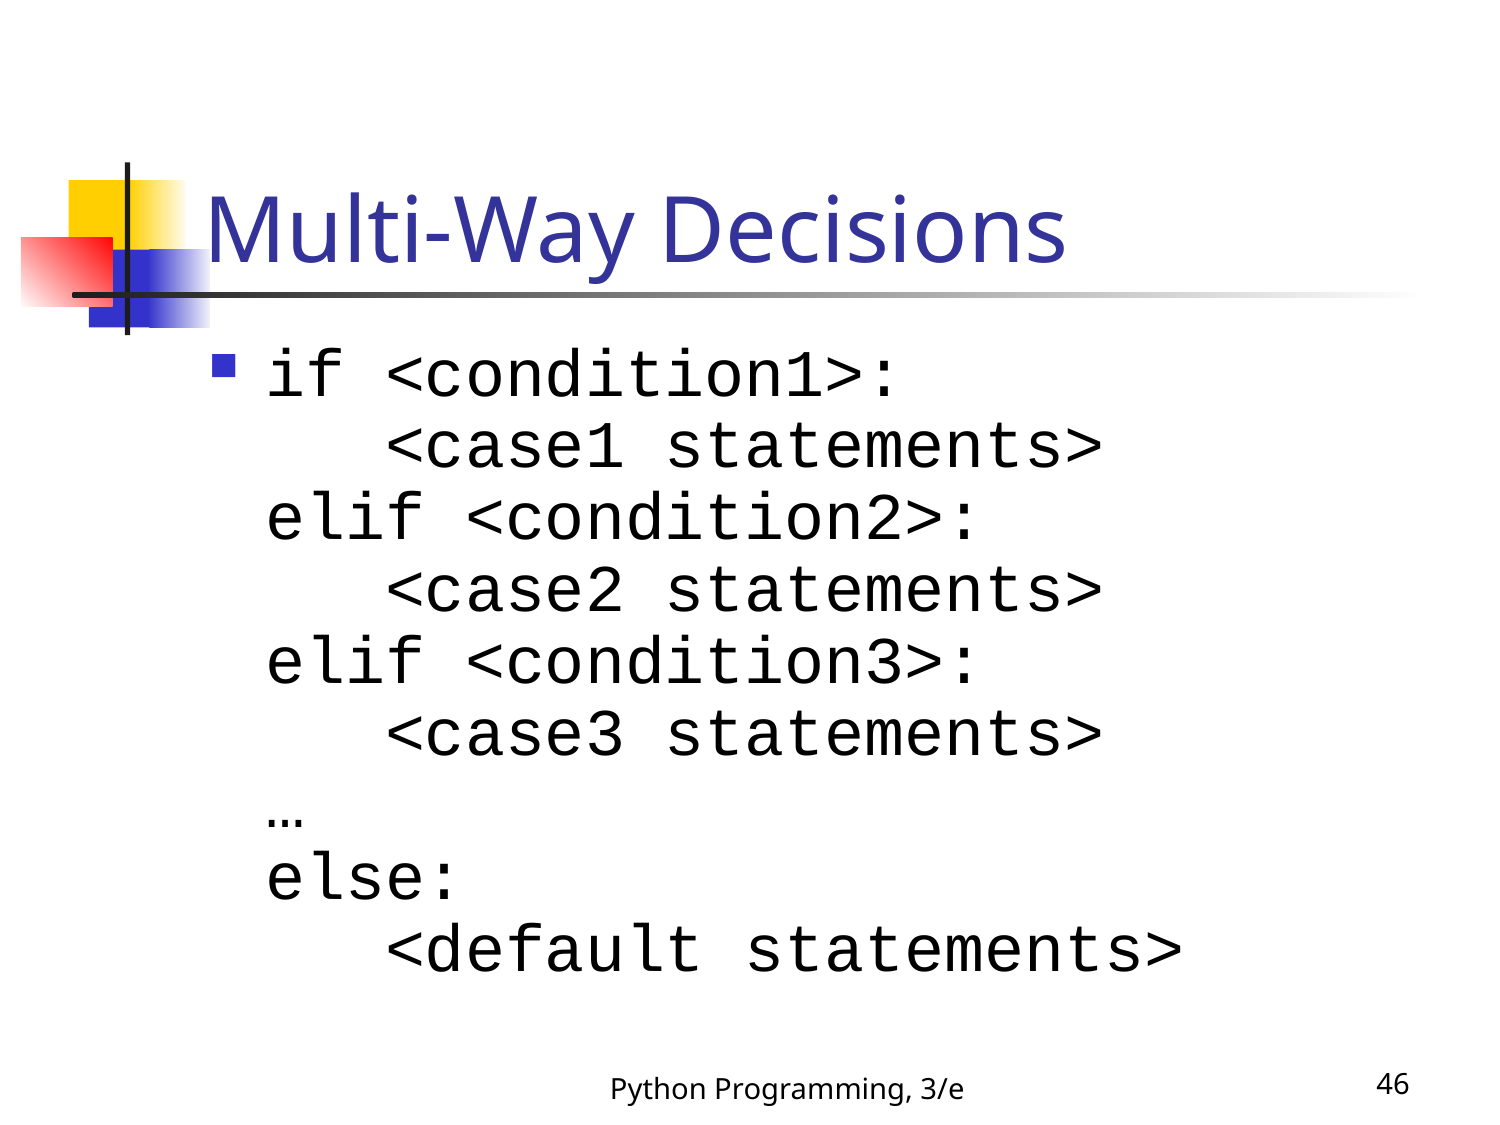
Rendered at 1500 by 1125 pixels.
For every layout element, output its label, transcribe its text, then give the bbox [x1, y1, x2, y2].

list if <condition1>: <case1 statements> elif <condition2>: <case2 statements> elif <condition3>: <case3 statements> … else: <default statements> [193, 331, 1469, 1006]
footer Python Programming, 3/e [549, 1037, 1026, 1113]
title Multi-Way Decisions [188, 101, 1468, 289]
slide_number 46 [1112, 1037, 1426, 1113]
